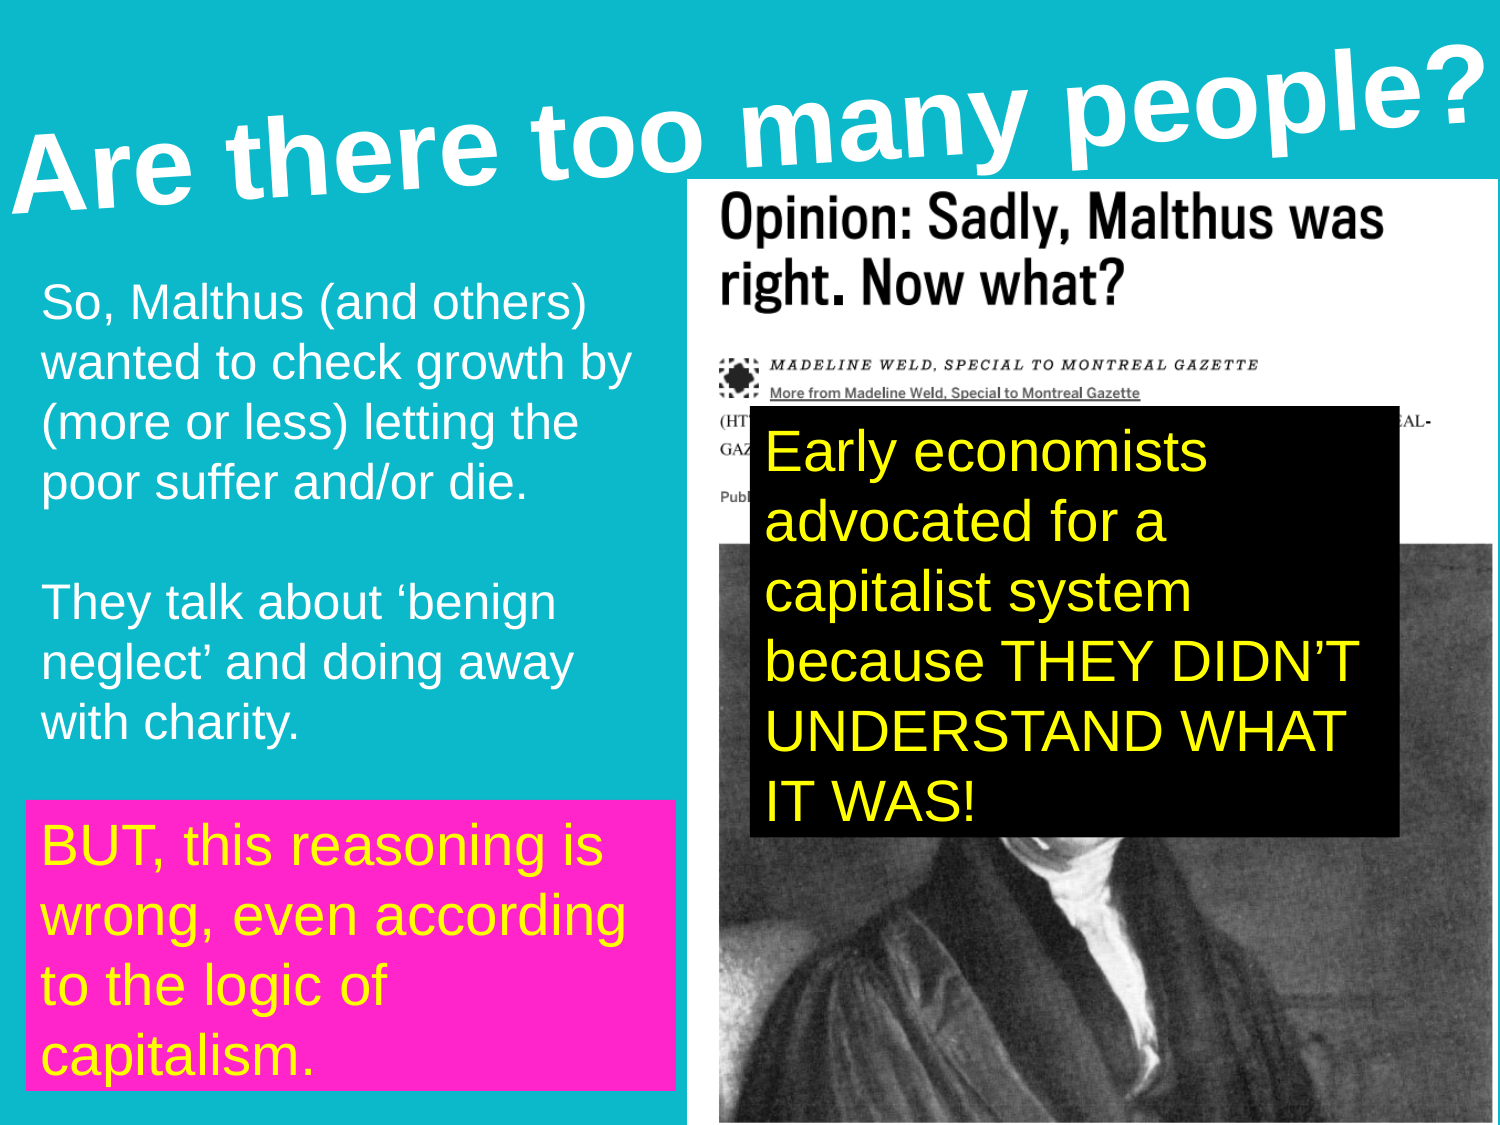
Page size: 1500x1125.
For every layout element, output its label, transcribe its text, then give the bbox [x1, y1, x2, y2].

text_box Are there too many people? [0, 0, 1500, 271]
text_box [24, 0, 1456, 93]
picture [687, 179, 1498, 1125]
text_box So, Malthus (and others) wanted to check growth by (more or less) letting the poor suffer and/or die. They talk about ‘benign neglect’ and doing away with charity. [26, 262, 676, 532]
text_box BUT, this reasoning is wrong, even according to the logic of capitalism. [26, 799, 676, 1091]
